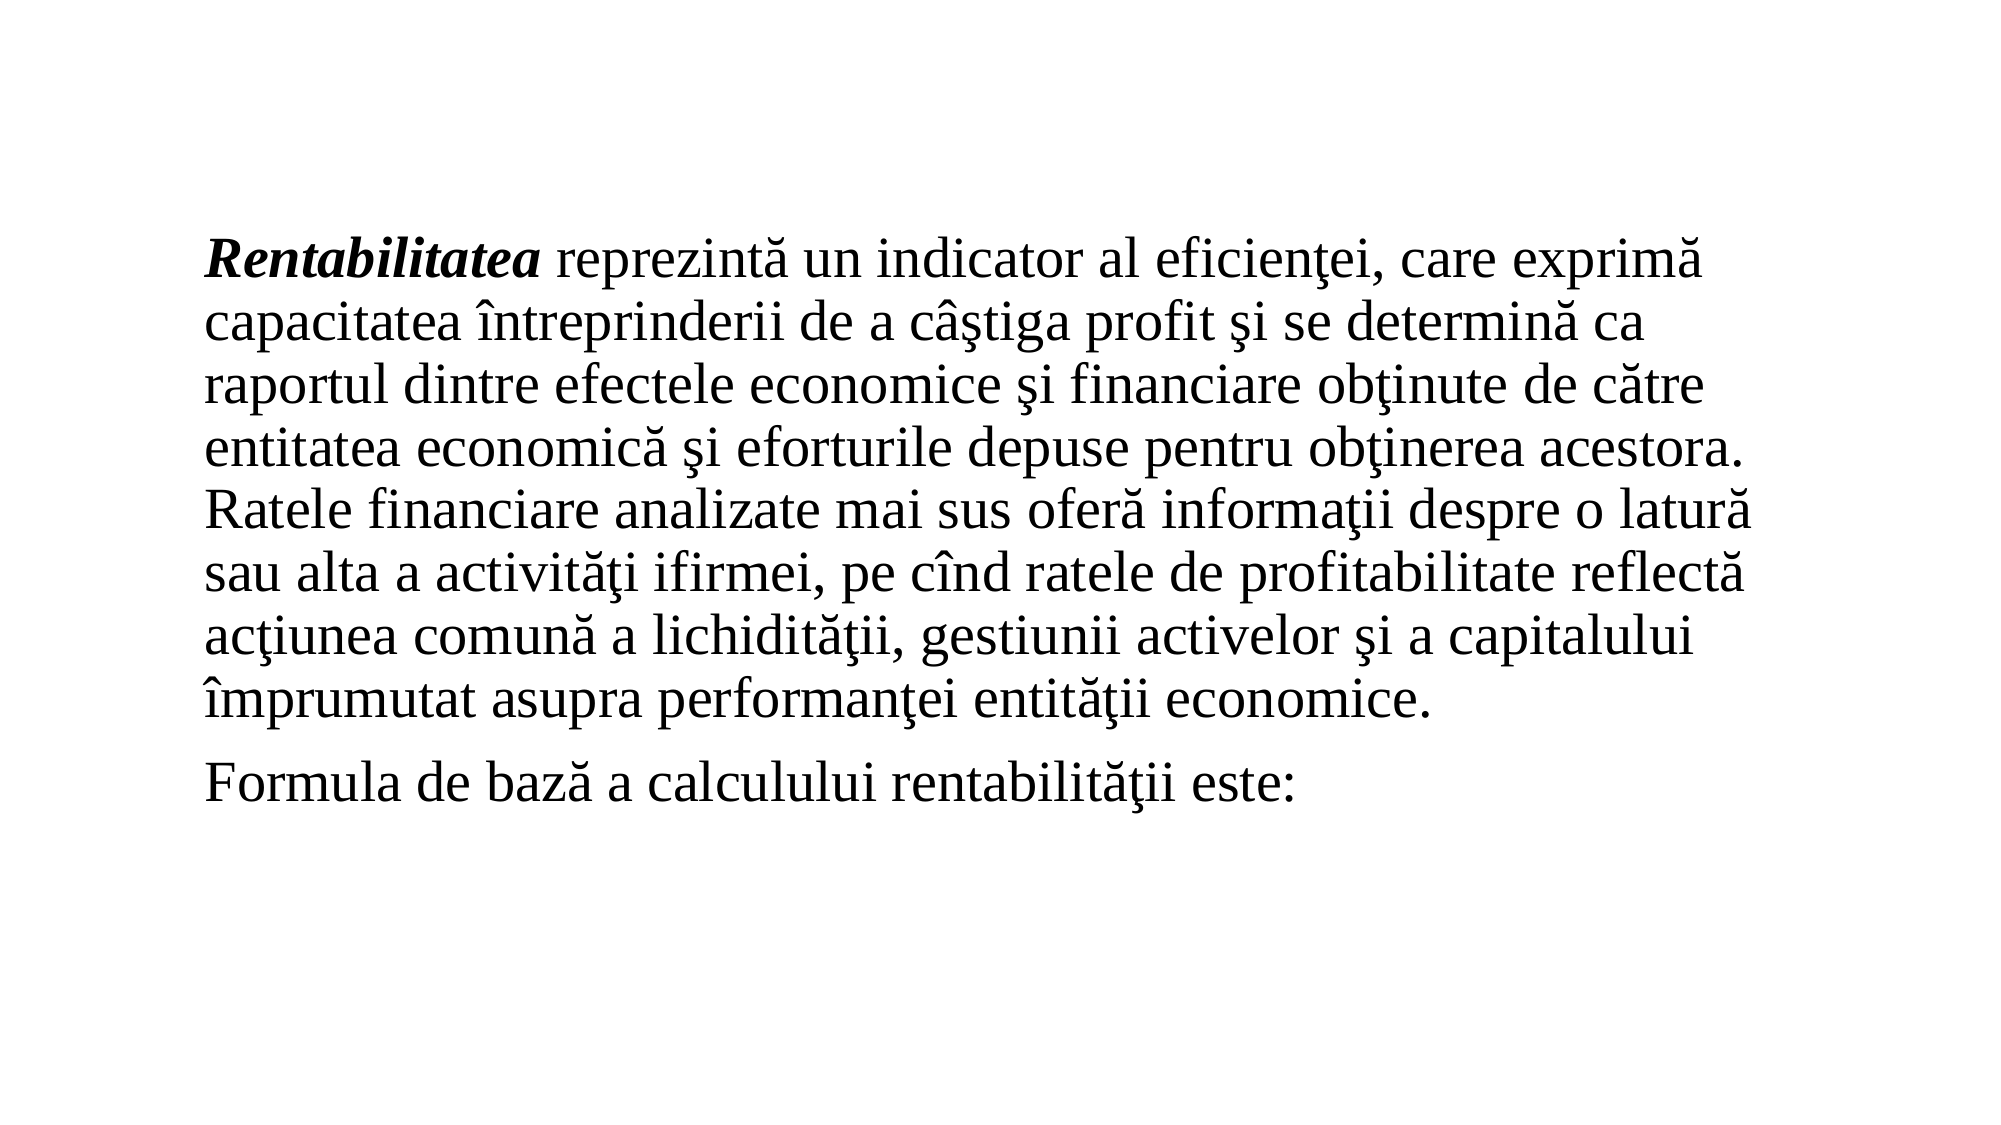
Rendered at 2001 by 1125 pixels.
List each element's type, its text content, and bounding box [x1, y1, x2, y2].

list Rentabilitatea reprezintă un indicator al eficienţei, care exprimă capacitatea întreprinderii de a câştiga profit şi se determină ca raportul dintre efectele economice şi financiare obţinute de către entitatea economică şi eforturile depuse pentru obţinerea acestora. Ratele financiare analizate mai sus oferă informaţii despre o latură sau alta a activităţi ifirmei, pe cînd ratele de profitabilitate reflectă acţiunea comună a lichidităţii, gestiunii activelor şi a capitalului împrumutat asupra performanţei entităţii economice. Formula de bază a calculului rentabilităţii este: [152, 219, 1850, 963]
